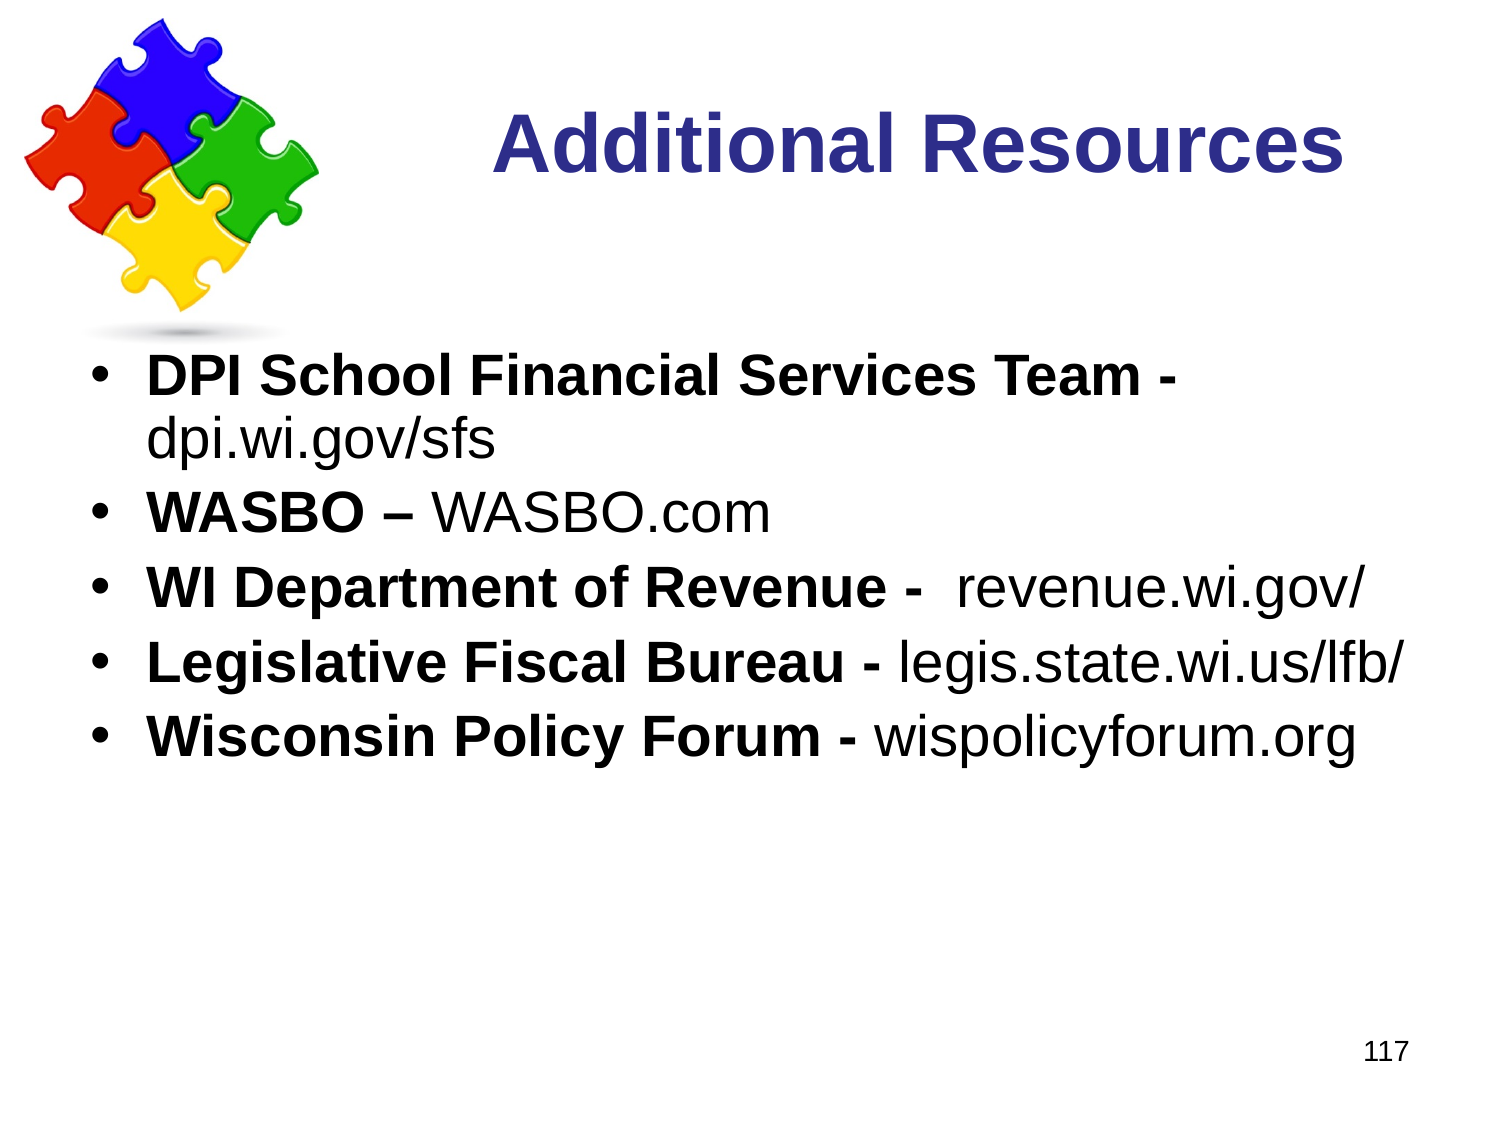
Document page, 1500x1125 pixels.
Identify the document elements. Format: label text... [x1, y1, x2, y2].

title Additional Resources [412, 45, 1425, 233]
picture [24, 17, 319, 346]
slide_number 117 [1074, 1024, 1425, 1103]
list DPI School Financial Services Team - dpi.wi.gov/sfs WASBO – WASBO.com WI Department of Revenue - revenue.wi.gov/ Legislative Fiscal Bureau - legis.state.wi.us/lfb/ Wisconsin Policy Forum - wispolicyforum.org [75, 337, 1425, 1005]
